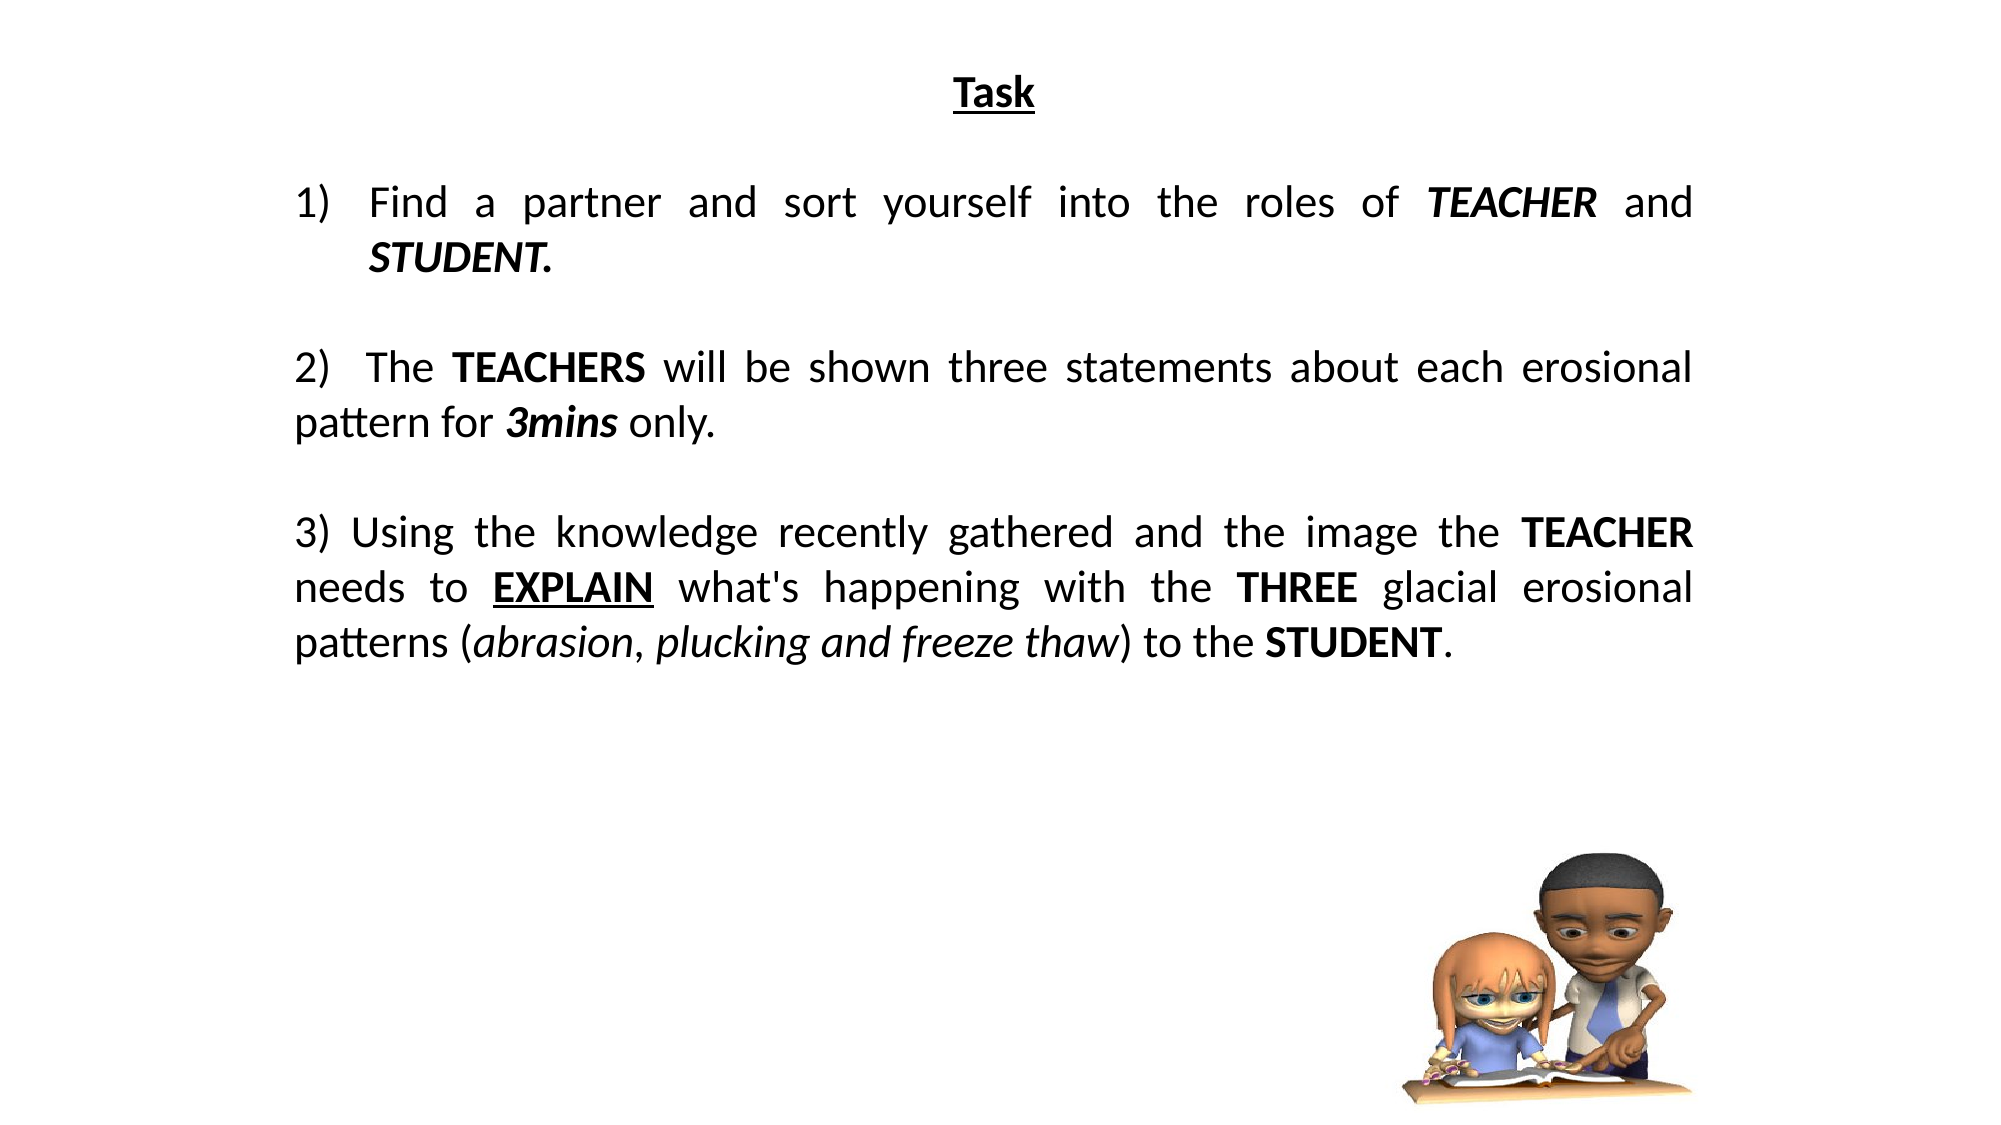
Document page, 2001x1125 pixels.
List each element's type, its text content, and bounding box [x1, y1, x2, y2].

text_box Task Find a partner and sort yourself into the roles of TEACHER and STUDENT. 2) The TEACHERS will be shown three statements about each erosional pattern for 3mins only. 3) Using the knowledge recently gathered and the image the TEACHER needs to EXPLAIN what's happening with the THREE glacial erosional patterns (abrasion, plucking and freeze thaw) to the STUDENT. [279, 54, 1709, 729]
picture [1366, 845, 1733, 1114]
